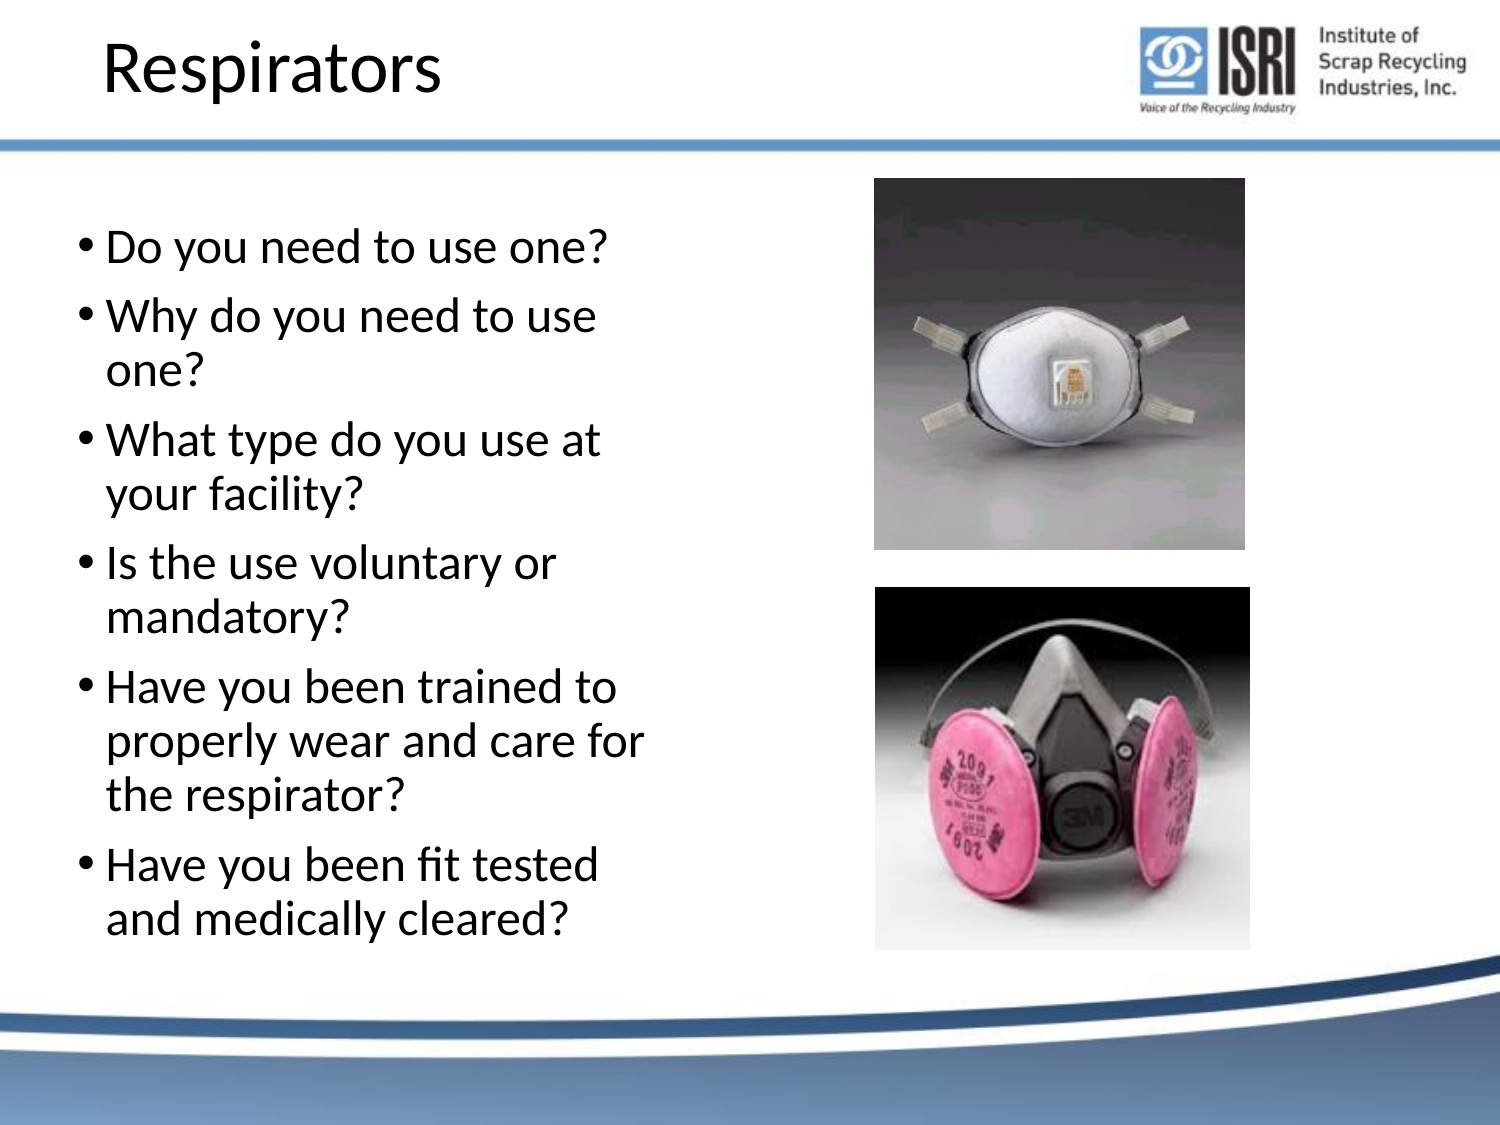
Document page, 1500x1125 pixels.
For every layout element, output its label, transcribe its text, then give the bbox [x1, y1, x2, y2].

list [874, 178, 1245, 550]
picture [0, 0, 1500, 1125]
title Respirators [87, 0, 763, 163]
list Do you need to use one? Why do you need to use one? What type do you use at your facility? Is the use voluntary or mandatory? Have you been trained to properly wear and care for the respirator? Have you been fit tested and medically cleared? [62, 212, 688, 888]
